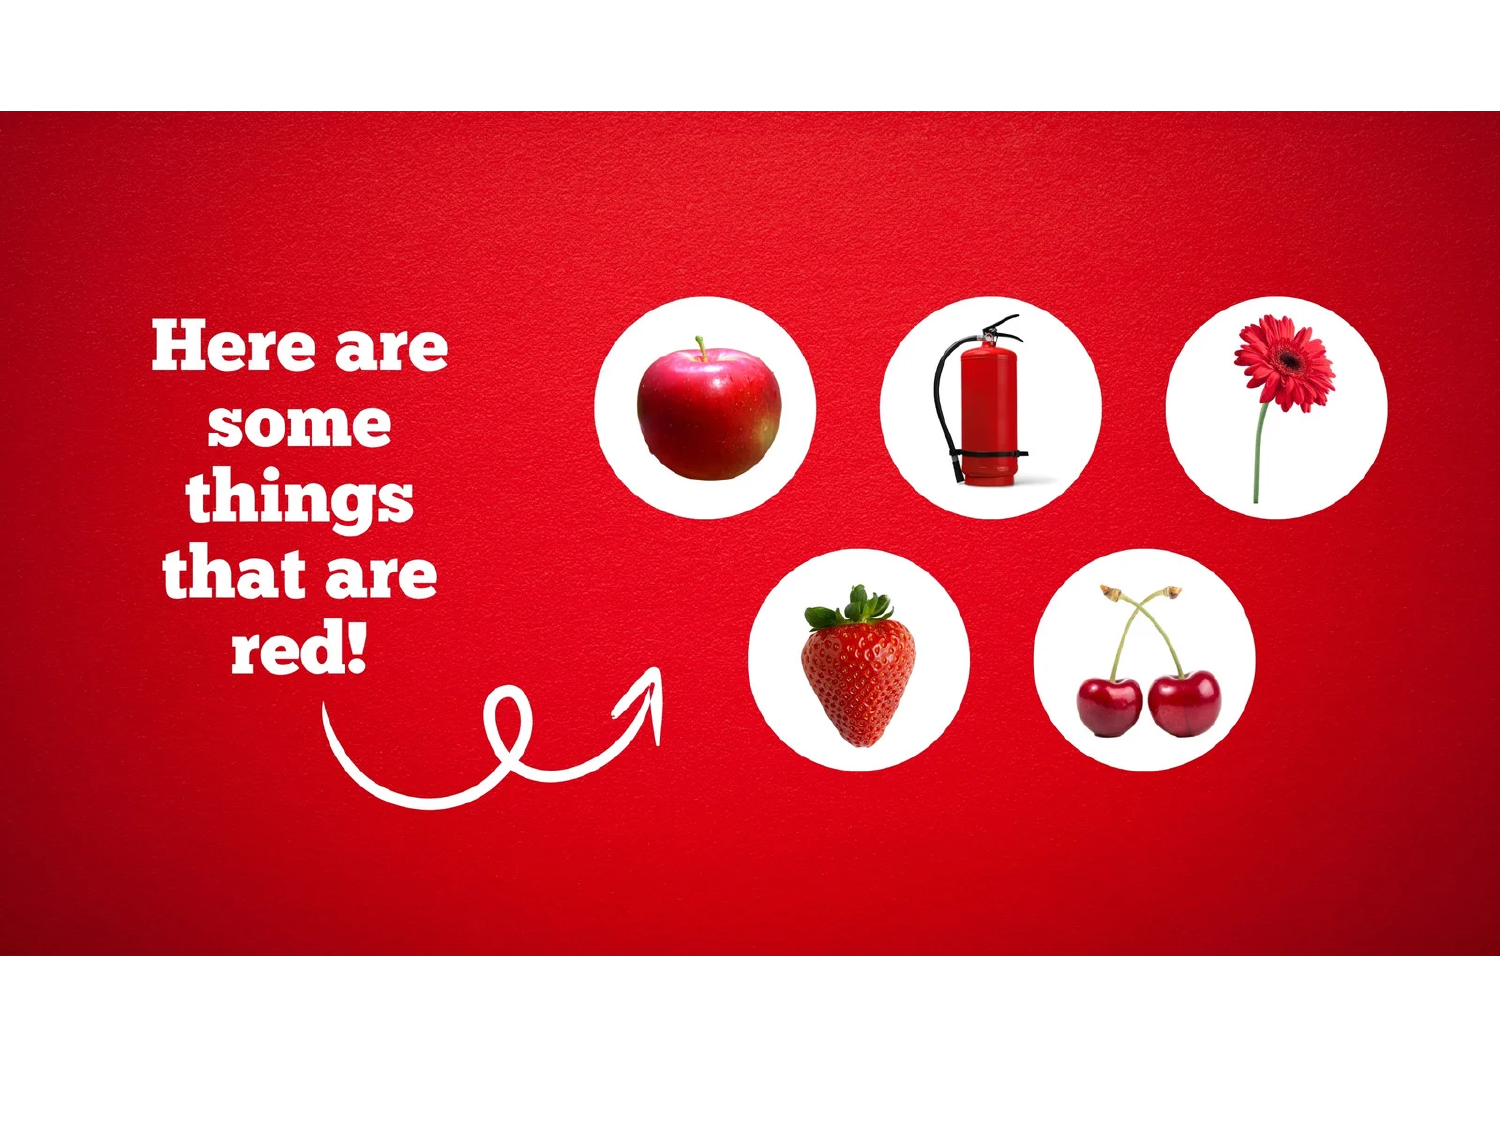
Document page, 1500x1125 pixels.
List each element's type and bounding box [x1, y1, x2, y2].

picture [0, 111, 1500, 956]
